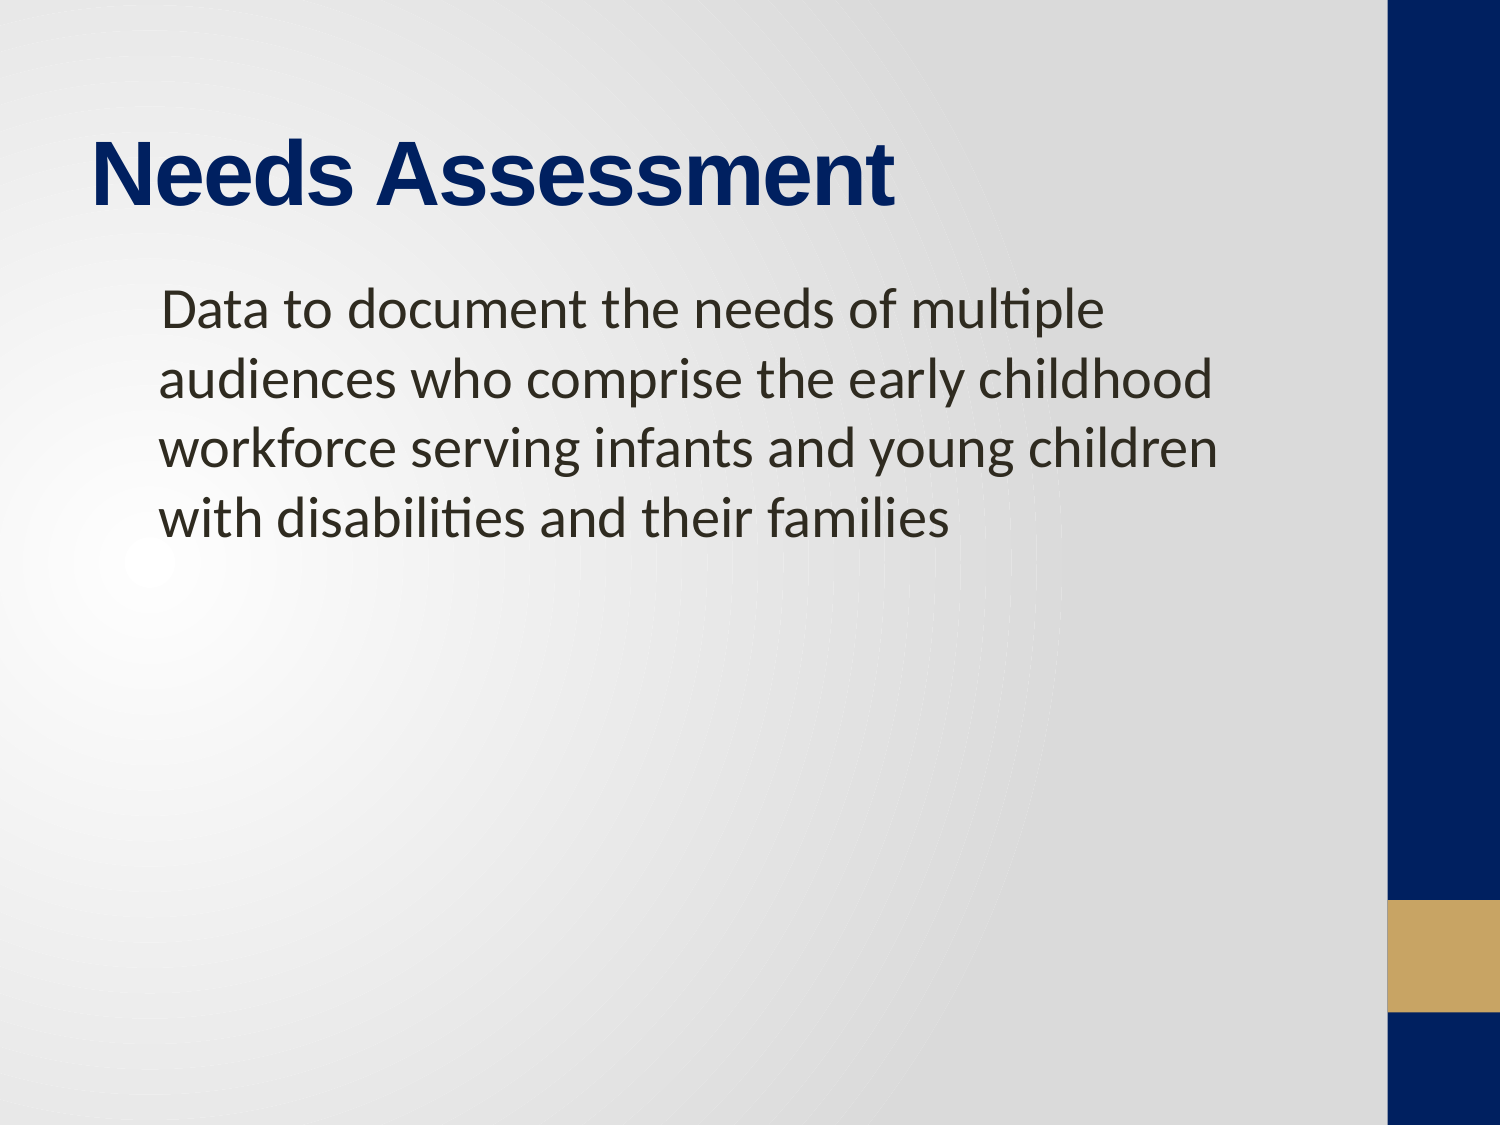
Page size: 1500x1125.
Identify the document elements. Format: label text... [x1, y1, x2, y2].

title Needs Assessment [75, 75, 1325, 263]
list Data to document the needs of multiple audiences who comprise the early childhood workforce serving infants and young children with disabilities and their families [87, 262, 1350, 966]
